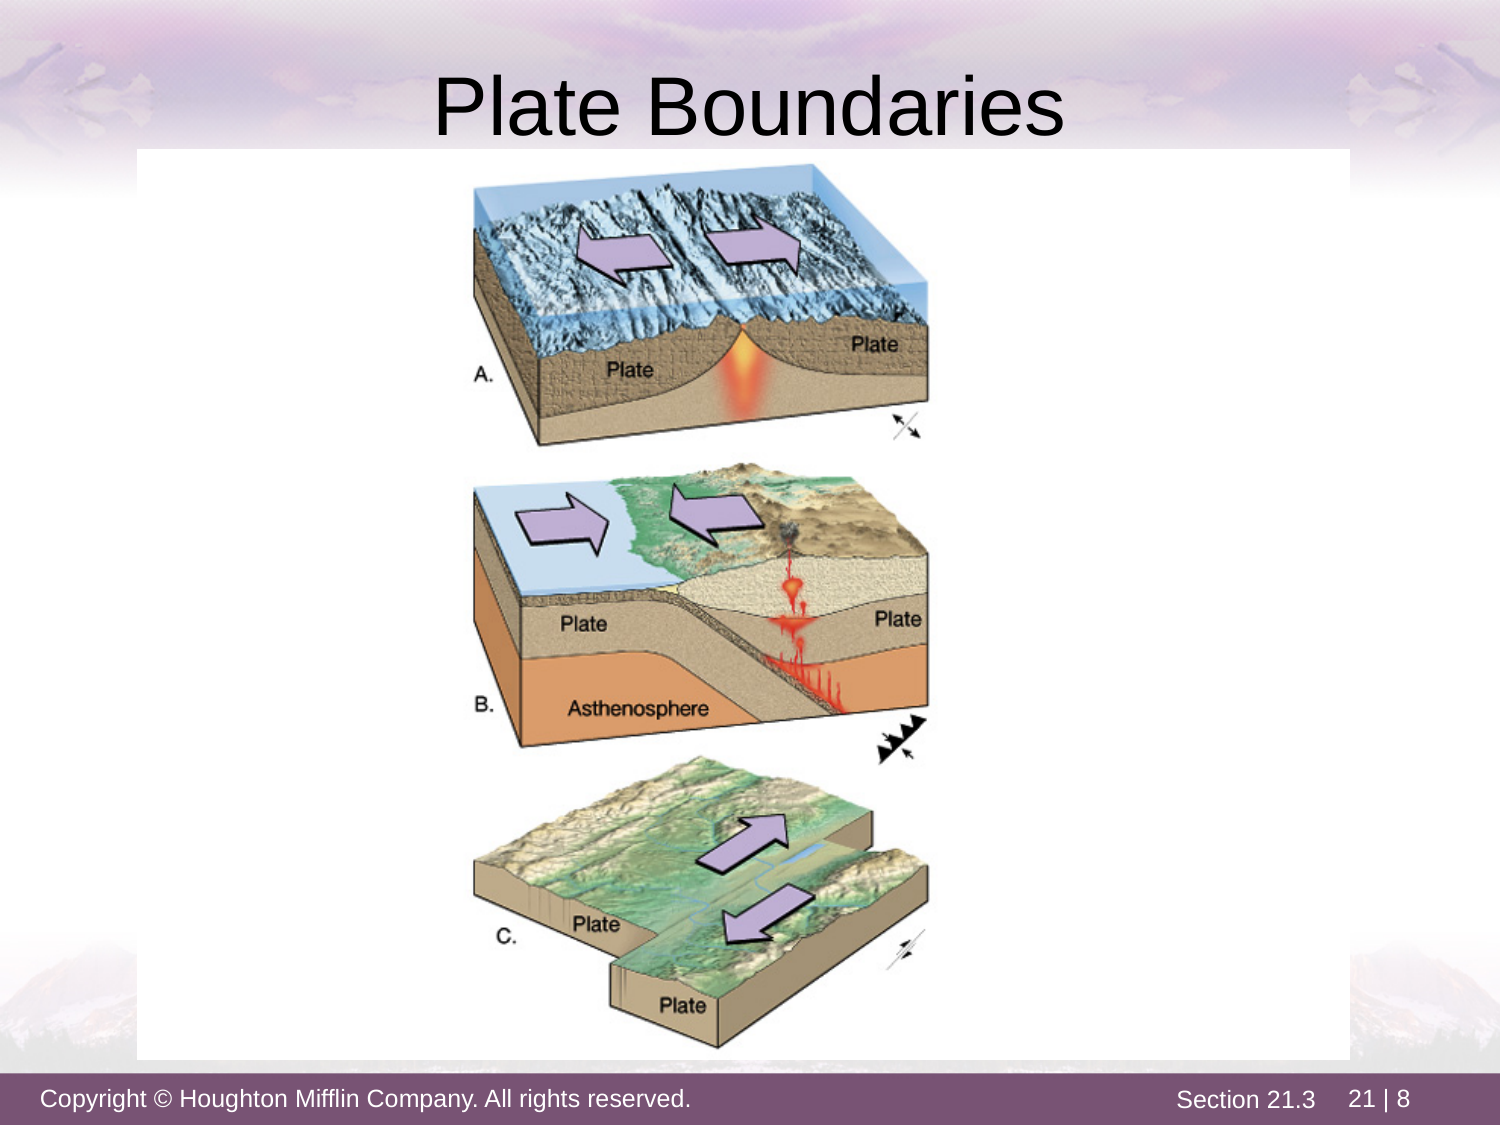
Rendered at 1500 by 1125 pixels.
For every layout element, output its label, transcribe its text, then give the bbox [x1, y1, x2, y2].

text_box Section 21.3 [1161, 1076, 1331, 1122]
picture [0, 0, 1500, 1125]
title Plate Boundaries [75, 14, 1425, 203]
